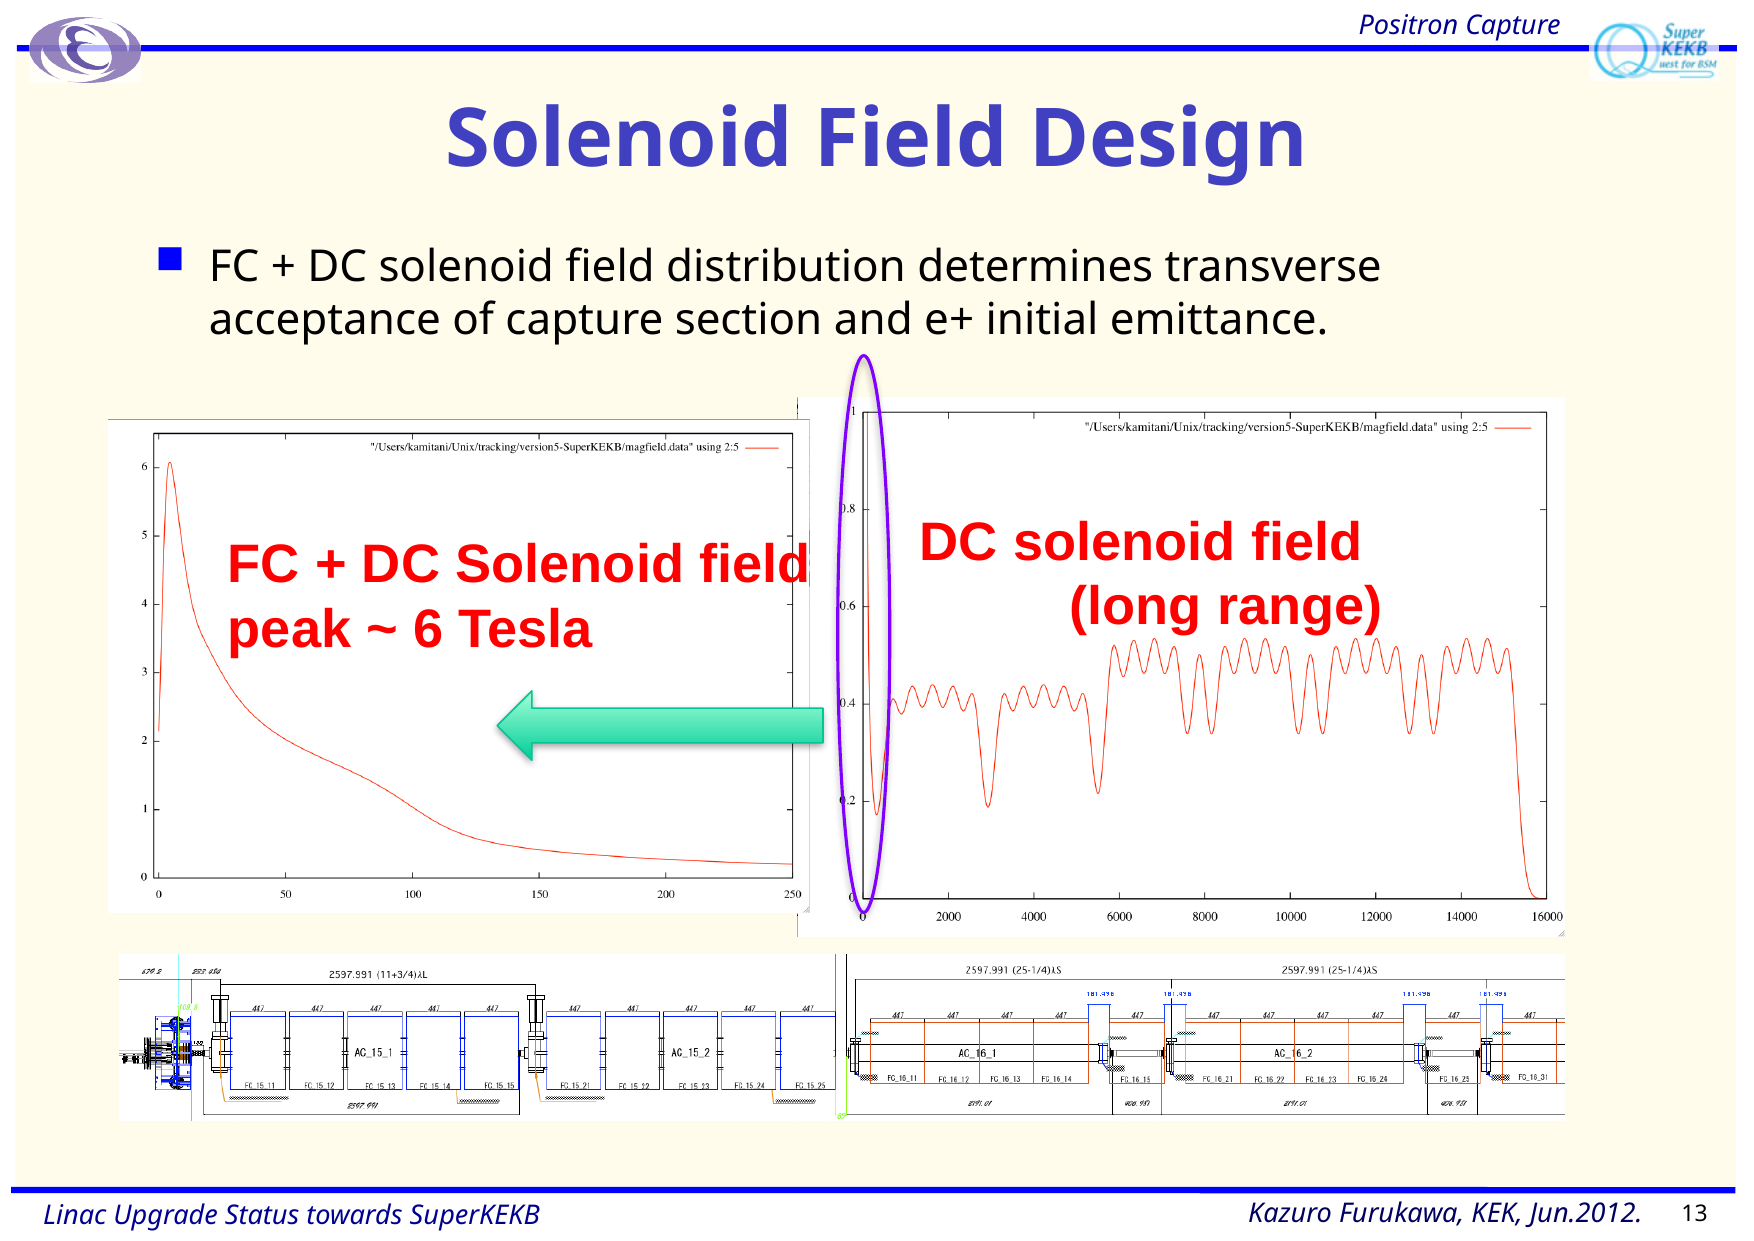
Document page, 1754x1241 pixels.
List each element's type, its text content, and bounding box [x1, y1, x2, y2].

slide_number 13 [1621, 1189, 1725, 1232]
text_box 2-1 [29, 17, 141, 45]
text_box 2-1 [29, 52, 141, 75]
title Solenoid Field Design [26, 75, 1727, 194]
text_box Positron Capture [974, 0, 1577, 48]
picture [119, 954, 1565, 1121]
text_box FC + DC solenoid field distribution determines transverse acceptance of capture section and e+ initial emittance. [140, 229, 1551, 387]
picture [108, 397, 1565, 937]
text_box [849, 354, 879, 396]
text_box [1589, 20, 1719, 45]
